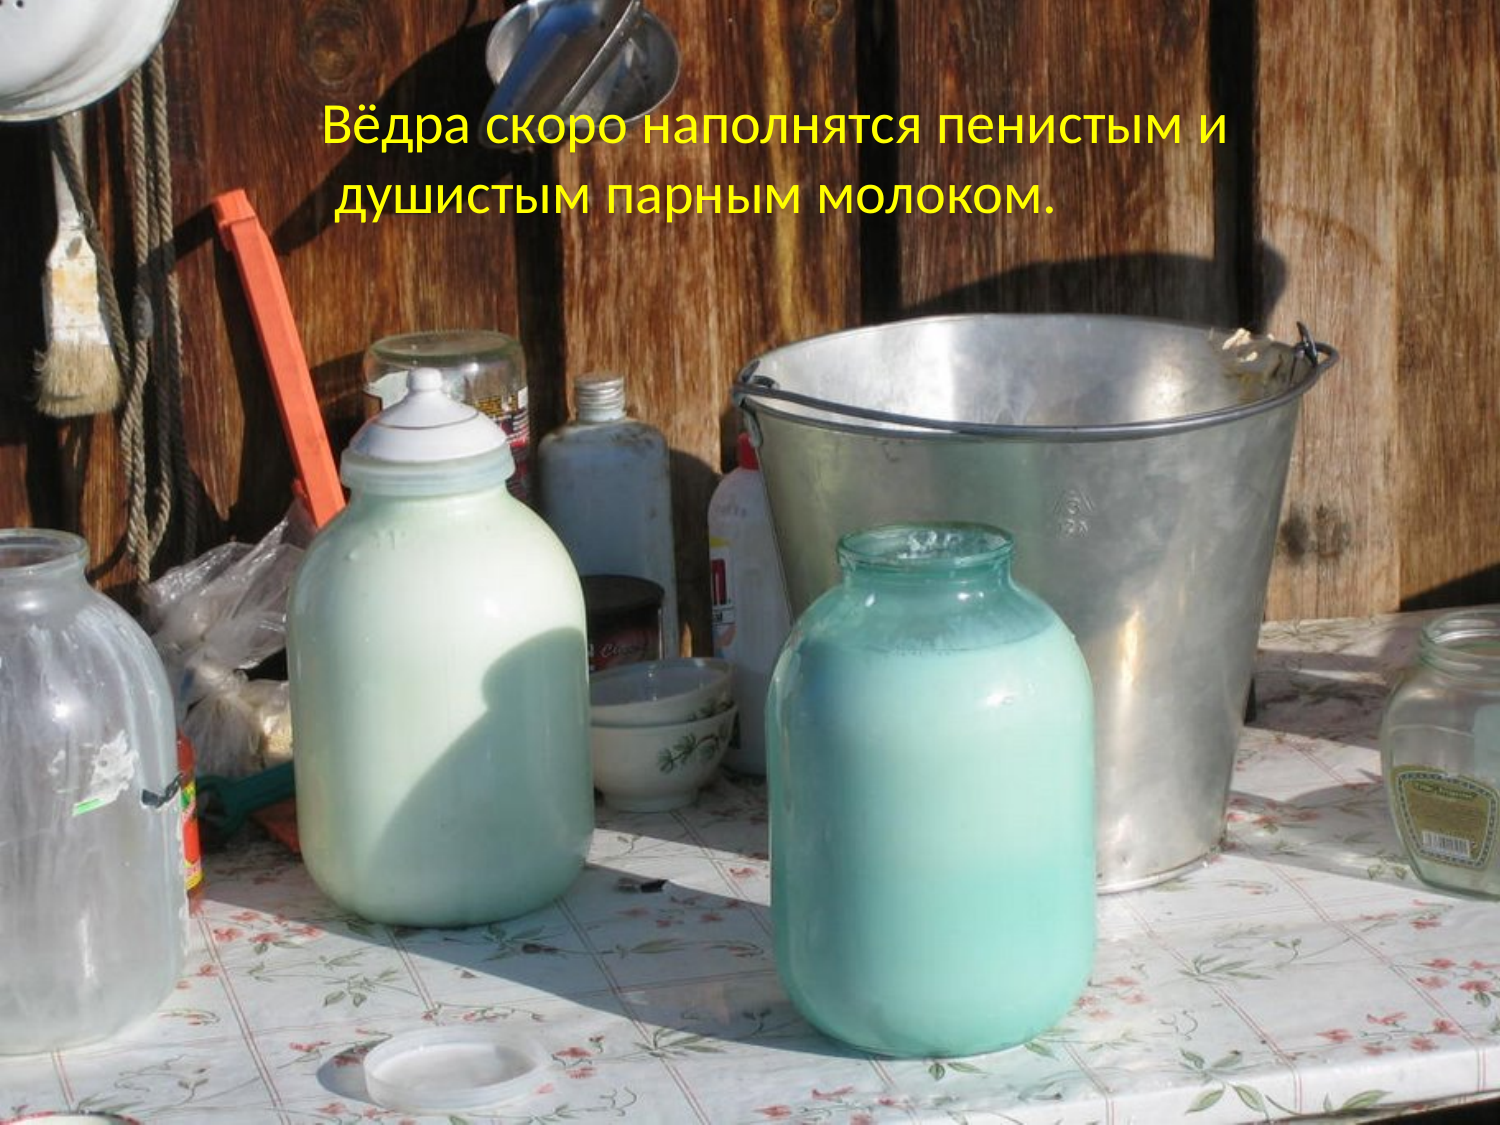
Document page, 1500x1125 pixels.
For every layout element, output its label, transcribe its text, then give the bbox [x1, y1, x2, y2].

picture [0, 0, 1500, 1125]
text_box Вёдра скоро наполнятся пенистым и душистым парным молоком. [306, 78, 1244, 233]
